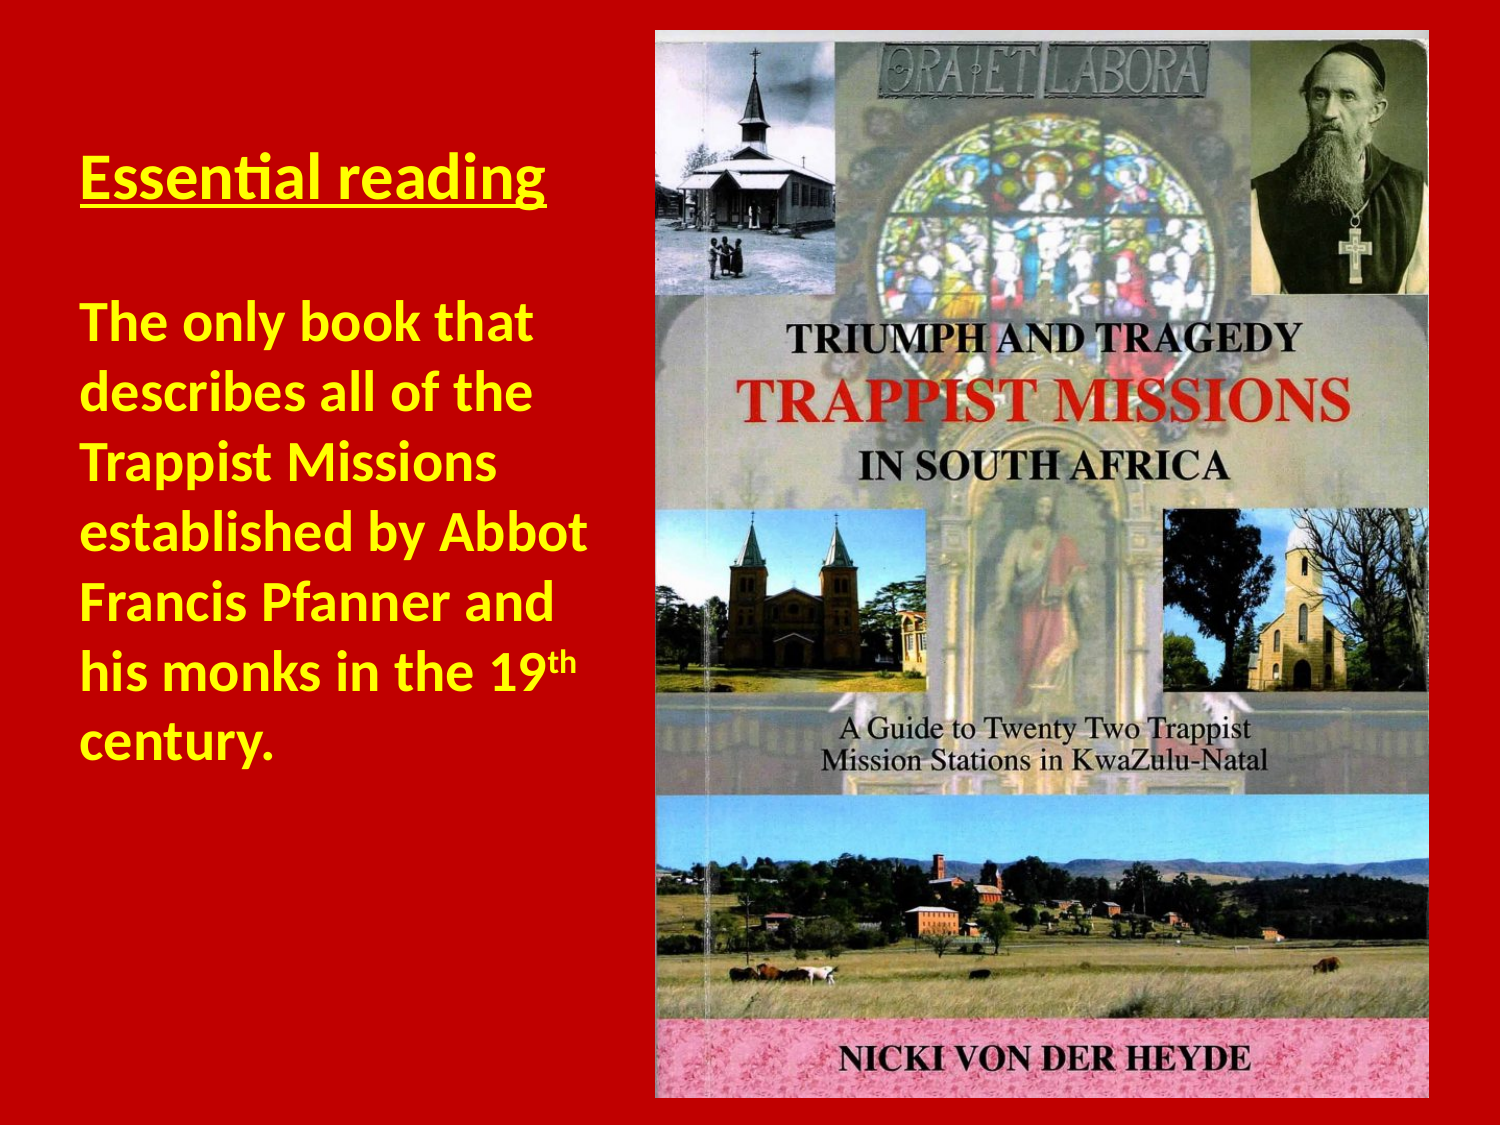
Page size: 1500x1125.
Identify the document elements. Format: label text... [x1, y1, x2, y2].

text_box Essential reading The only book that describes all of the Trappist Missions established by Abbot Francis Pfanner and his monks in the 19th century. [64, 125, 621, 870]
picture [655, 30, 1429, 1098]
